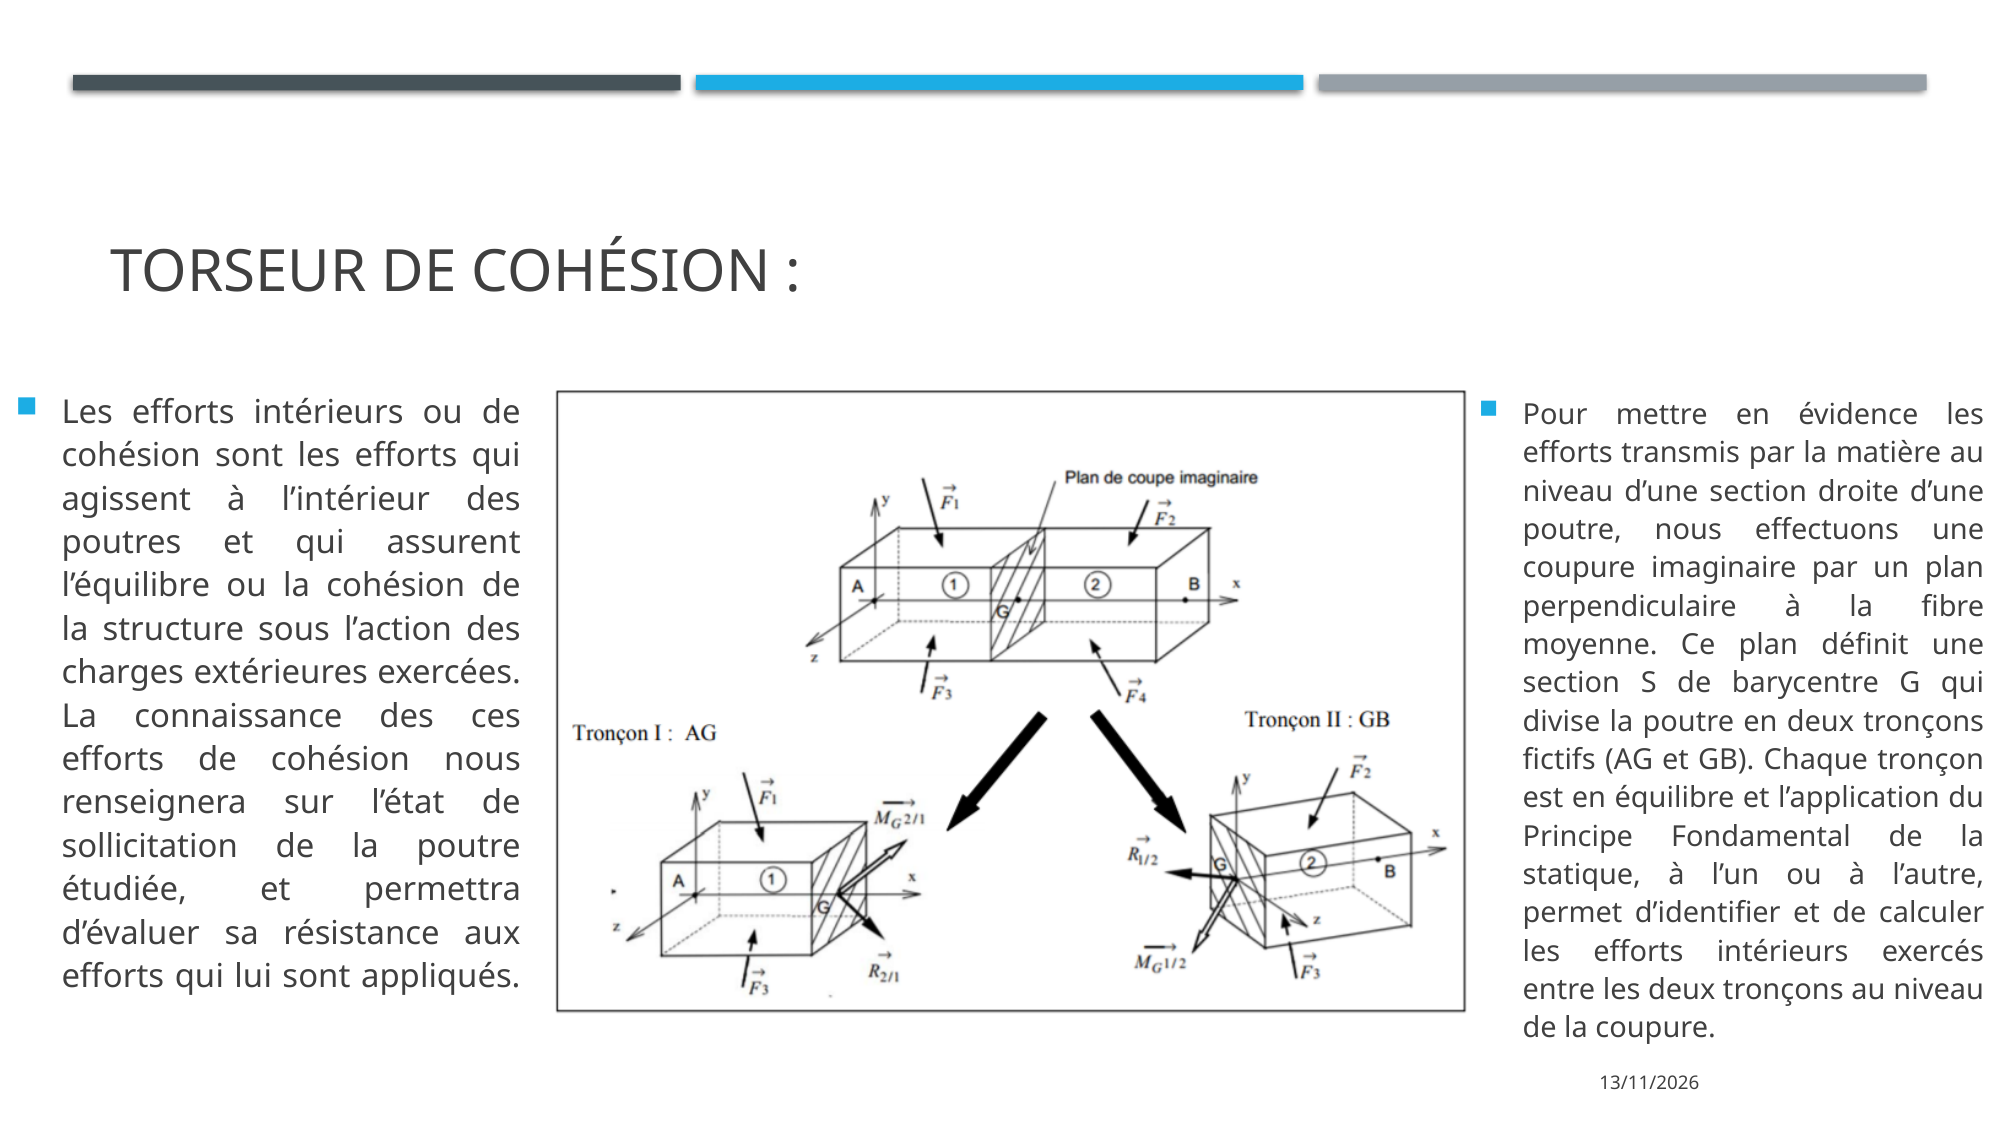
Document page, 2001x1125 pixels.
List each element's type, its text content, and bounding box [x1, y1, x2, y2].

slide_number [1247, 1053, 1715, 1114]
picture [553, 386, 1468, 1016]
list Les efforts intérieurs ou de cohésion sont les efforts qui agissent à l’intérieur des poutres et qui assurent l’équilibre ou la cohésion de la structure sous l’action des charges extérieures exercées. La connaissance des ces efforts de cohésion nous renseignera sur l’état de sollicitation de la poutre étudiée, et permettra d’évaluer sa résistance aux efforts qui lui sont appliqués. [0, 376, 537, 1005]
text_box Pour mettre en évidence les efforts transmis par la matière au niveau d’une section droite d’une poutre, nous effectuons une coupure imaginaire par un plan perpendiculaire à la fibre moyenne. Ce plan définit une section S de barycentre G qui divise la poutre en deux tronçons fictifs (AG et GB). Chaque tronçon est en équilibre et l’application du Principe Fondamental de la statique, à l’un ou à l’autre, permet d’identifier et de calculer les efforts intérieurs exercés entre les deux tronçons au niveau de la coupure. [1463, 367, 2000, 1068]
title Torseur de cohésion : [95, 115, 1905, 311]
